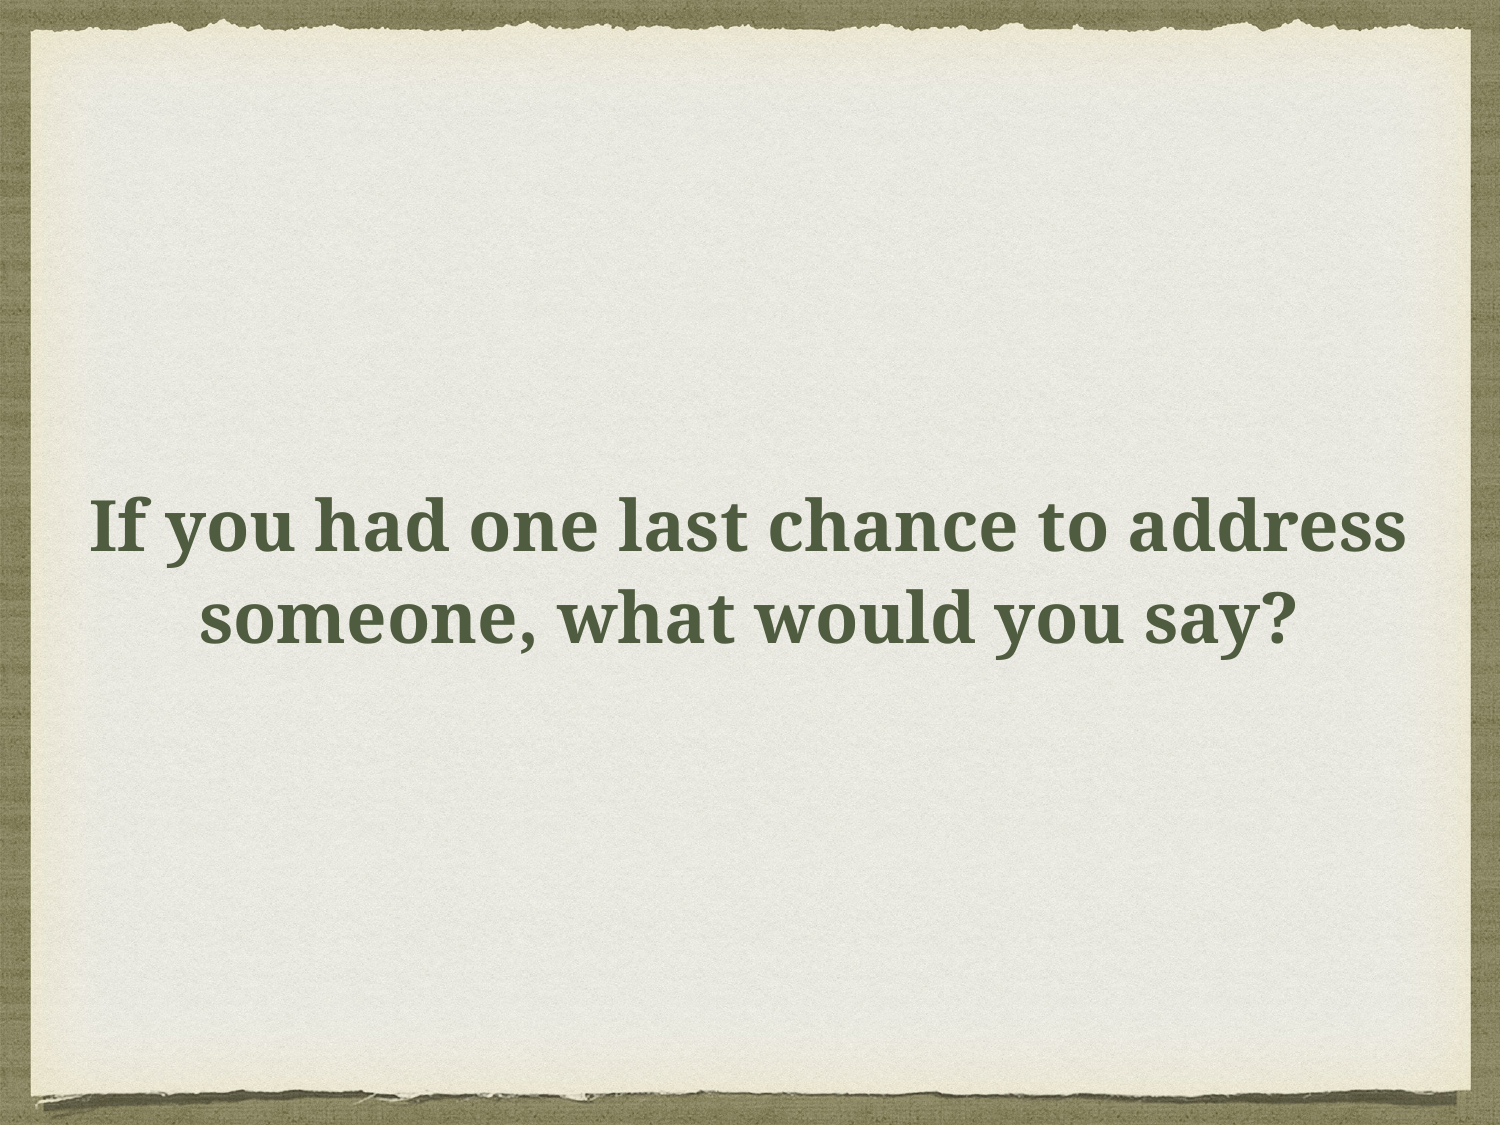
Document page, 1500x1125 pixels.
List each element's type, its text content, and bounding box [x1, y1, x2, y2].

list If you had one last chance to address someone, what would you say? [74, 467, 1426, 658]
picture [0, 0, 1500, 1125]
